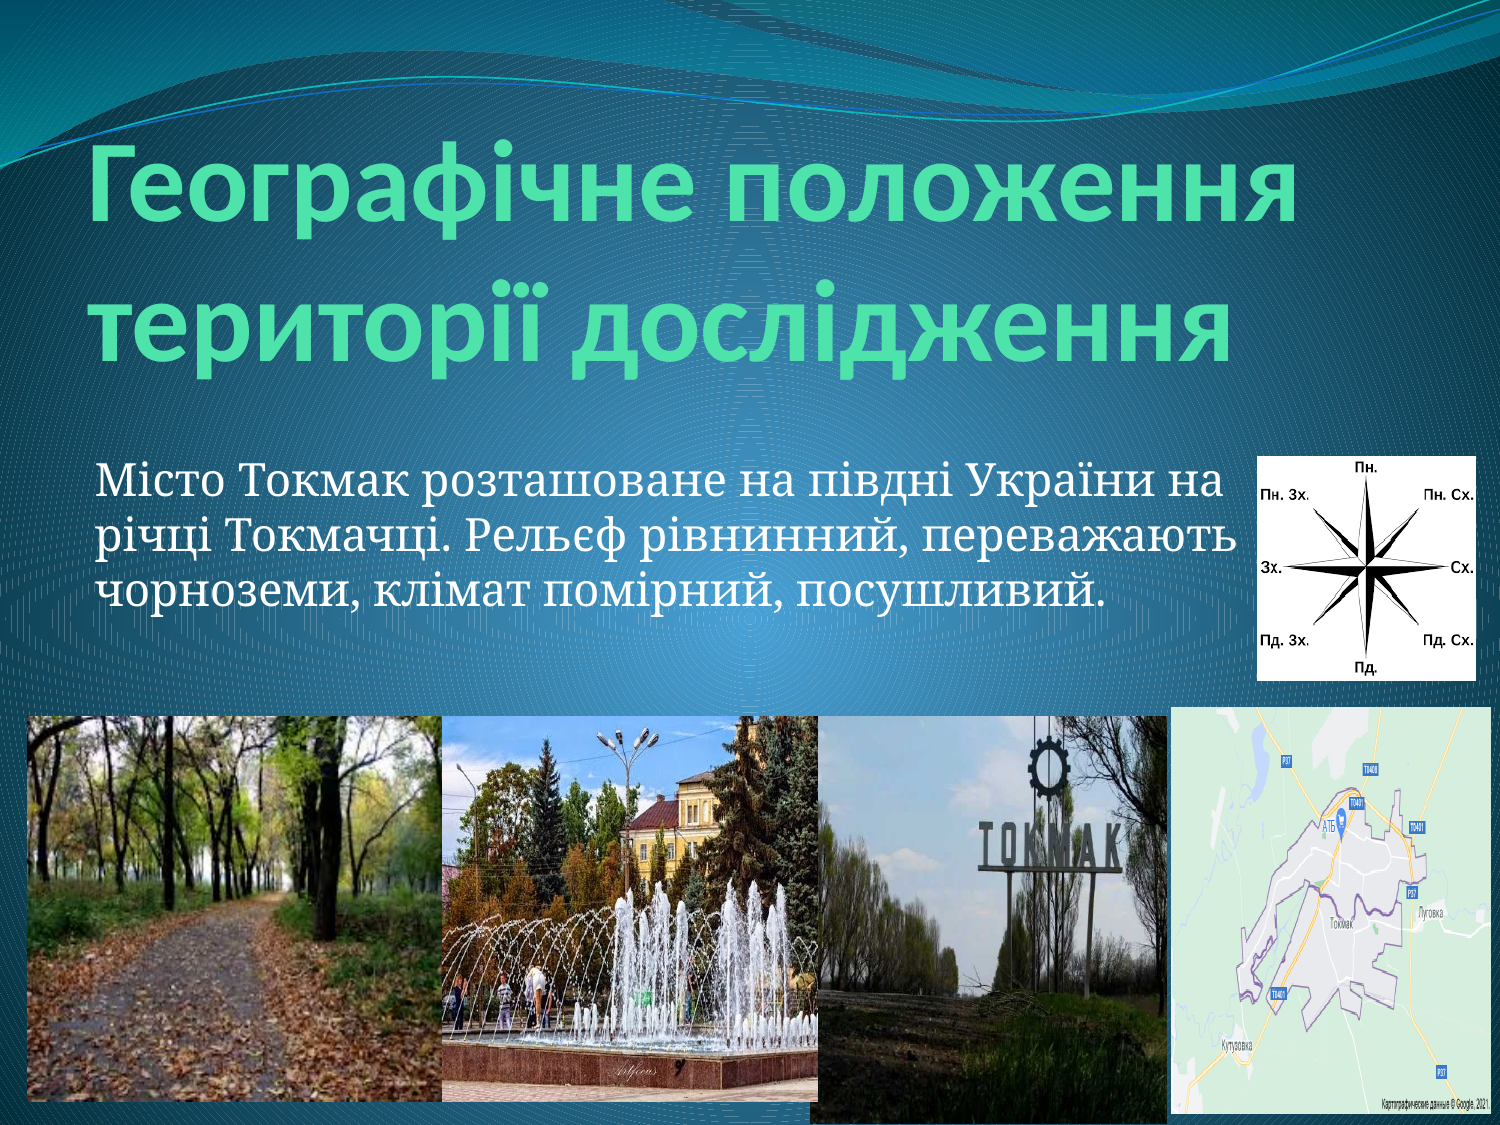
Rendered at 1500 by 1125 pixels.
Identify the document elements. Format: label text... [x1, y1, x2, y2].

list Місто Токмак розташоване на півдні України на річці Токмачці. Рельєф рівнинний, переважають чорноземи, клімат помірний, посушливий. [86, 443, 1362, 692]
picture [1171, 706, 1491, 1114]
picture [1257, 455, 1477, 681]
title Географічне положення території дослідження [86, 101, 1362, 386]
picture [27, 716, 1167, 1124]
